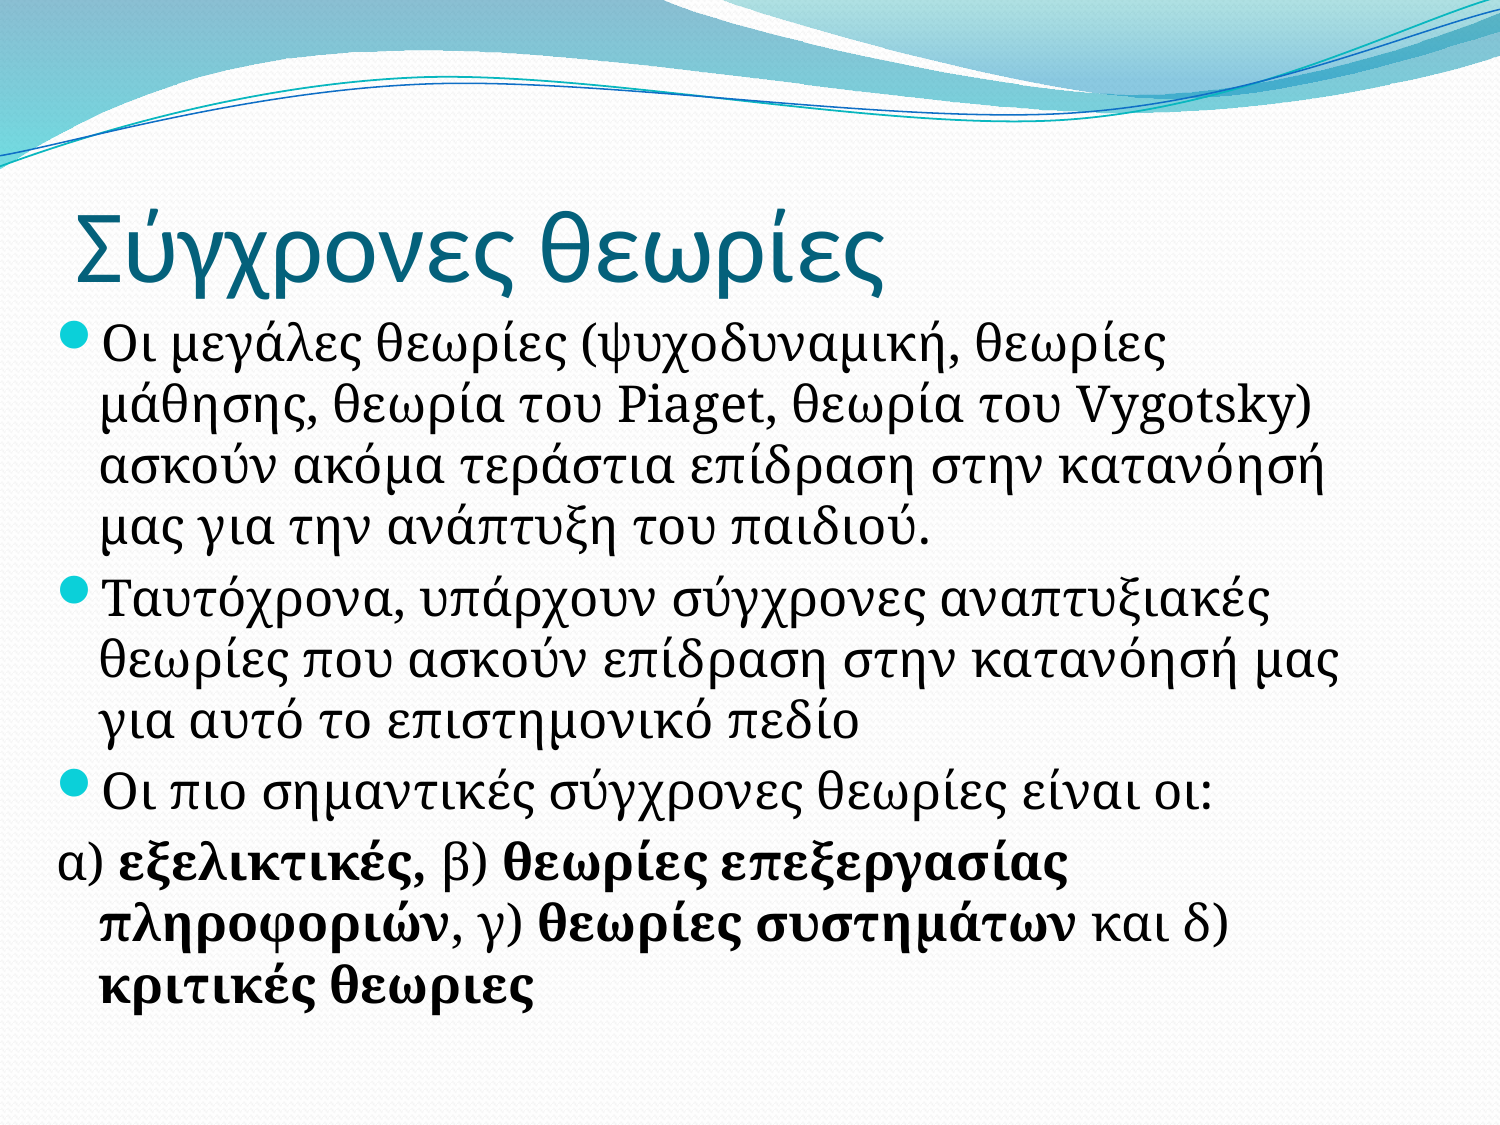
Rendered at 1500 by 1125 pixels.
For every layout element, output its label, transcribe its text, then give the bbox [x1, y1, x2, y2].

list Οι μεγάλες θεωρίες (ψυχοδυναμική, θεωρίες μάθησης, θεωρία του Piaget, θεωρία του Vygotsky) ασκούν ακόμα τεράστια επίδραση στην κατανόησή μας για την ανάπτυξη του παιδιού. Ταυτόχρονα, υπάρχουν σύγχρονες αναπτυξιακές θεωρίες που ασκούν επίδραση στην κατανόησή μας για αυτό το επιστημονικό πεδίο Οι πιο σημαντικές σύγχρονες θεωρίες είναι οι: α) εξελικτικές, β) θεωρίες επεξεργασίας πληροφοριών, γ) θεωρίες συστημάτων και δ) κριτικές θεωριες [41, 303, 1392, 1023]
title Σύγχρονες θεωρίες [75, 115, 1425, 303]
